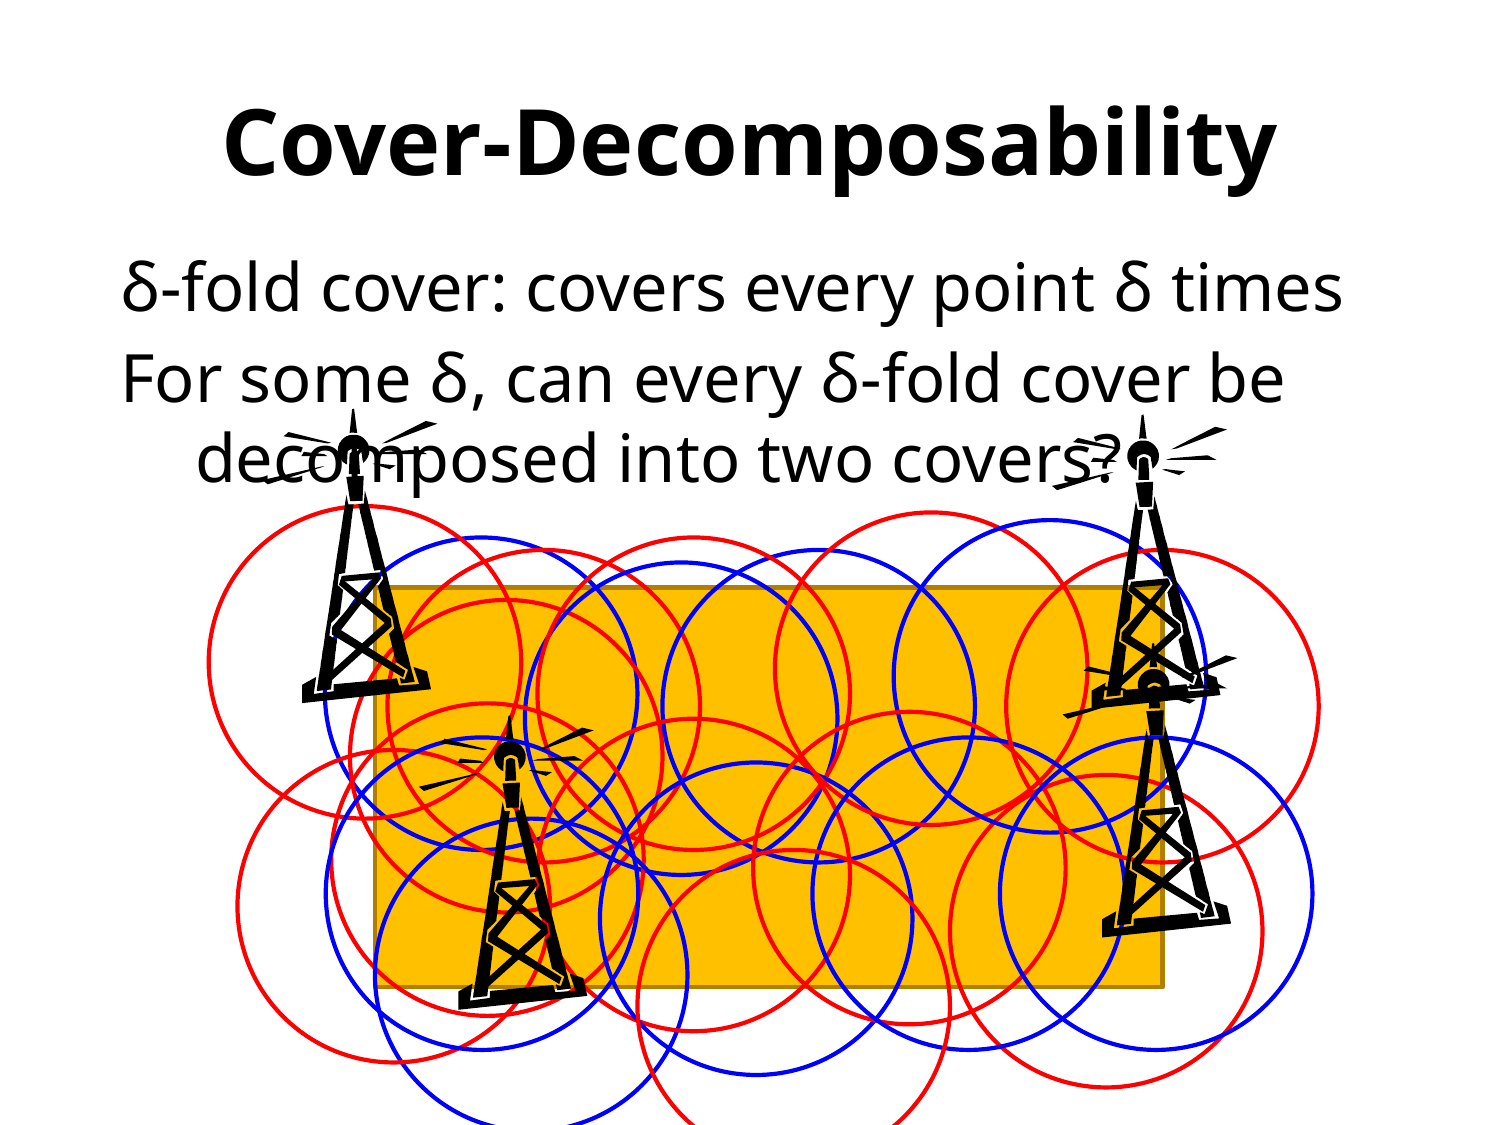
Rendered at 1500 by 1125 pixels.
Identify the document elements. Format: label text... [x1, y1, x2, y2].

text_box [1235, 565, 1321, 804]
picture [418, 714, 594, 1010]
text_box [771, 547, 827, 577]
text_box [442, 525, 524, 712]
text_box [635, 847, 953, 1125]
text_box [485, 547, 607, 607]
text_box [323, 752, 577, 1053]
text_box [206, 548, 413, 796]
text_box [772, 510, 1000, 755]
picture [1051, 414, 1238, 938]
text_box [535, 535, 801, 754]
text_box [601, 986, 636, 1023]
text_box [816, 735, 1062, 1053]
text_box [235, 747, 458, 1065]
text_box [510, 597, 560, 705]
list δ-fold cover: covers every point δ times For some δ, can every δ-fold cover be decomposed into two covers? [75, 237, 1500, 1088]
title Cover-Decomposability [75, 45, 1425, 233]
text_box [401, 1005, 652, 1125]
text_box [997, 762, 1315, 1053]
text_box [462, 535, 541, 558]
text_box [891, 518, 1044, 739]
text_box [601, 789, 641, 999]
text_box [523, 637, 545, 708]
text_box [612, 760, 790, 1022]
text_box [601, 716, 797, 827]
text_box [751, 709, 1000, 853]
text_box [1000, 1022, 1224, 1090]
text_box [1004, 601, 1055, 795]
text_box [516, 704, 545, 712]
picture [262, 408, 438, 704]
